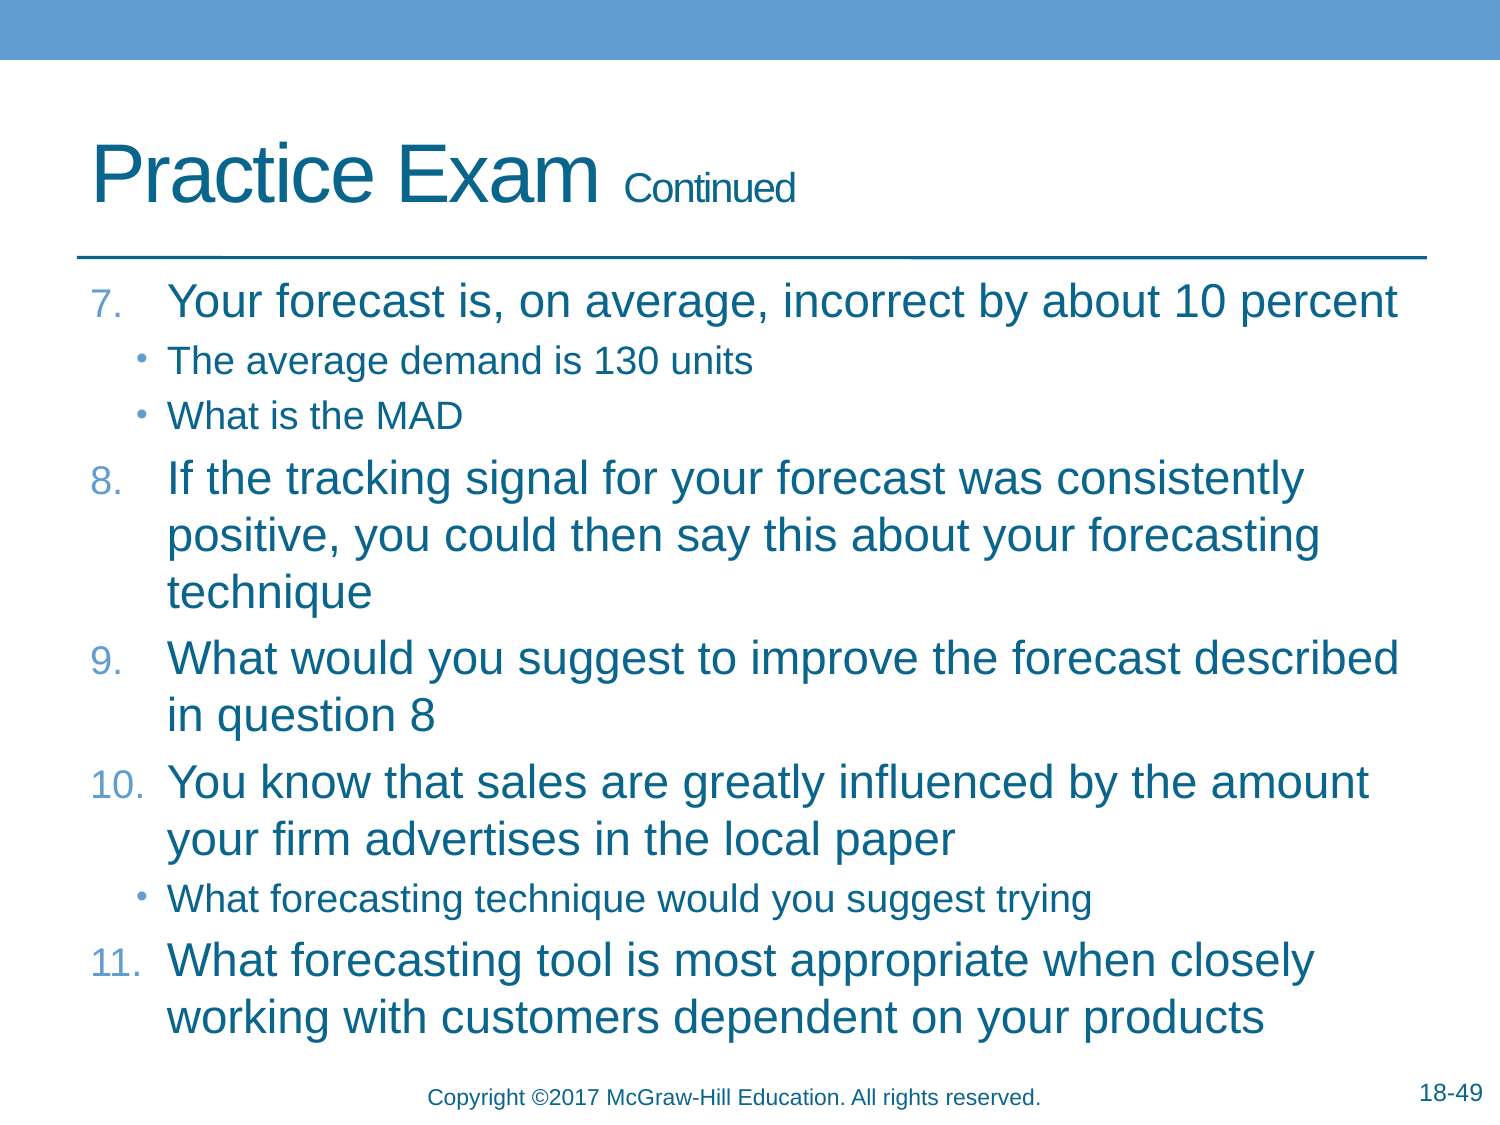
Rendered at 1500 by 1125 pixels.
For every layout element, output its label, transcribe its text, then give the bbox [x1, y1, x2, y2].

slide_number 18-49 [1323, 1068, 1499, 1123]
title Practice Exam Continued [75, 87, 1425, 250]
list Your forecast is, on average, incorrect by about 10 percent The average demand is 130 units What is the MAD If the tracking signal for your forecast was consistently positive, you could then say this about your forecasting technique What would you suggest to improve the forecast described in question 8 You know that sales are greatly influenced by the amount your firm advertises in the local paper What forecasting technique would you suggest trying What forecasting tool is most appropriate when closely working with customers dependent on your products [75, 262, 1425, 1063]
picture [531, 1089, 548, 1105]
